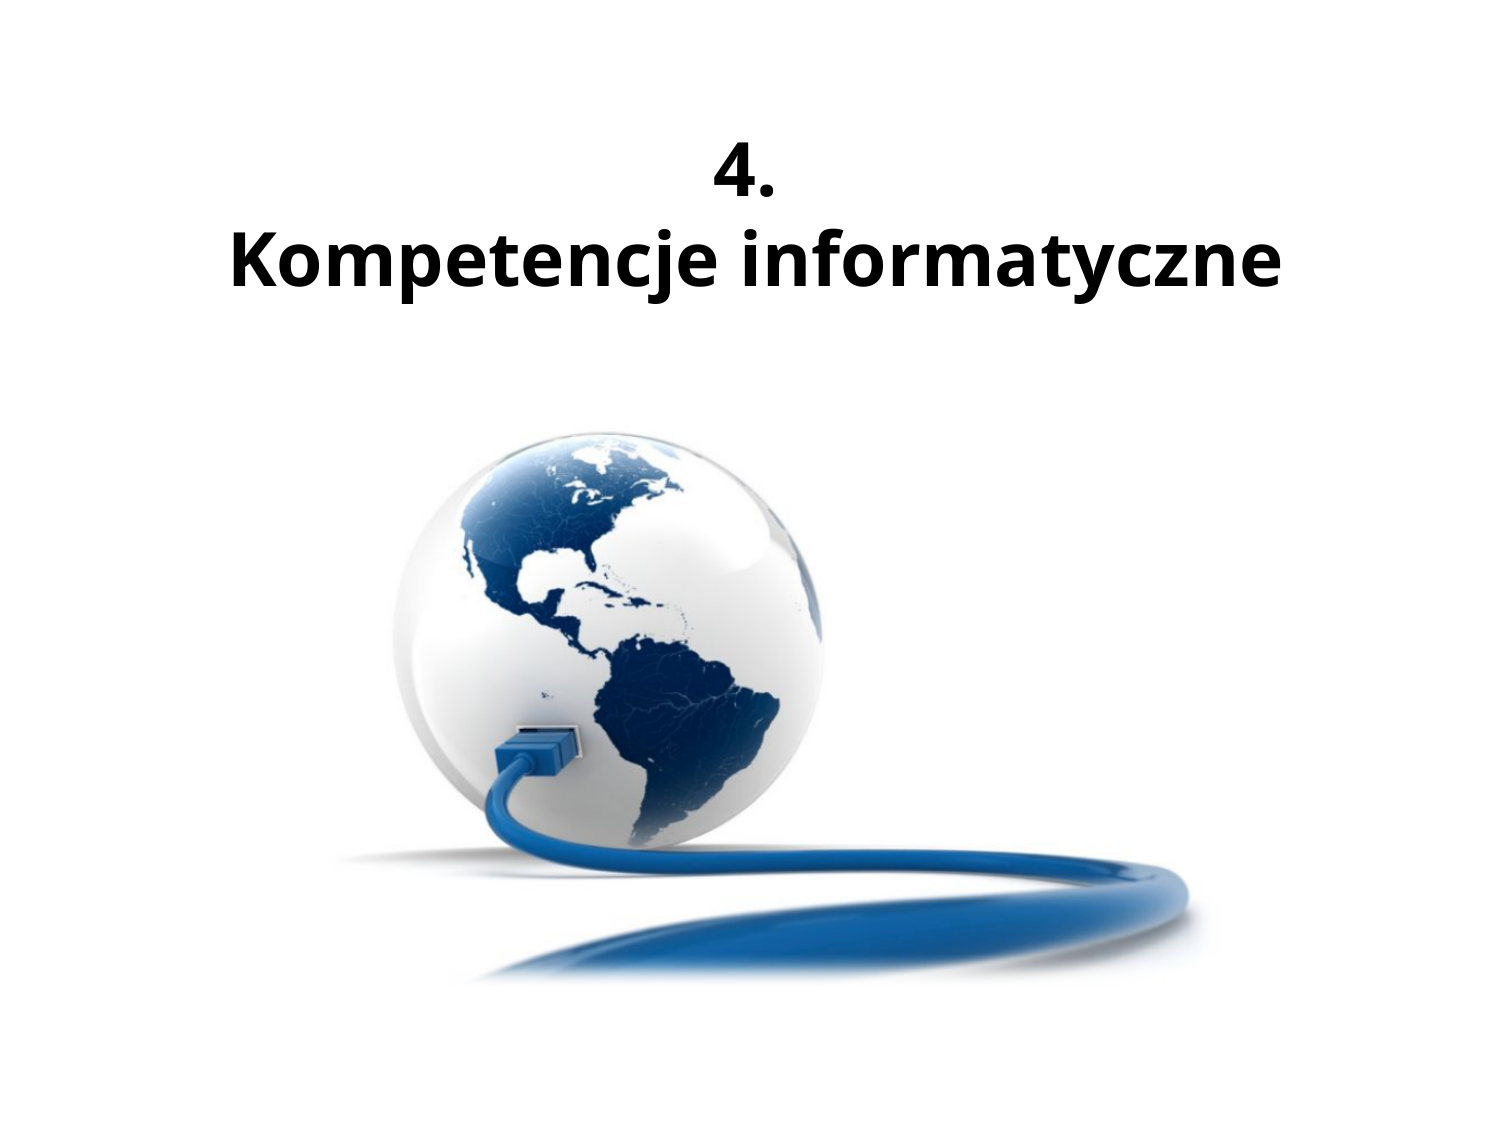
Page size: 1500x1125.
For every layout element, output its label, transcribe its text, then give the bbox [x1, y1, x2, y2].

text_box 4. Kompetencje informatyczne [76, 113, 1436, 309]
picture [324, 396, 1220, 988]
